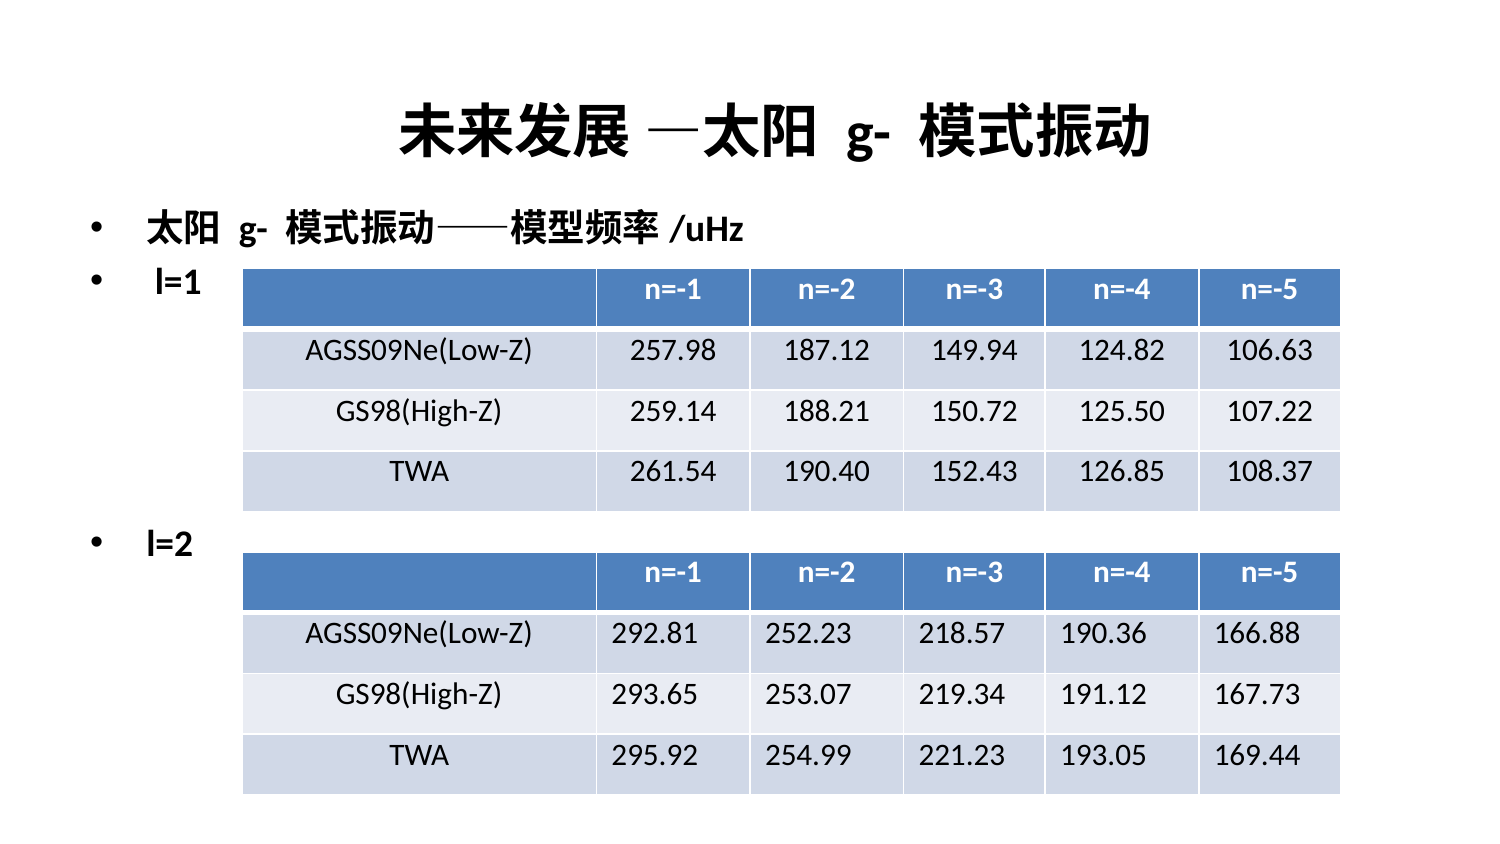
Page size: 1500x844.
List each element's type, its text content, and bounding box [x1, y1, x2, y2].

table_cell 126.85 [1046, 452, 1198, 511]
table_cell AGSS09Ne(Low-Z) [243, 615, 596, 673]
table_cell GS98(High-Z) [243, 391, 596, 450]
table_cell 106.63 [1200, 332, 1340, 389]
table_cell 125.50 [1046, 391, 1198, 450]
table_cell GS98(High-Z) [243, 674, 596, 733]
table_cell 254.99 [751, 735, 903, 794]
table_cell 152.43 [904, 452, 1044, 511]
table_cell 190.40 [751, 452, 903, 511]
table_header n=-4 [1046, 553, 1198, 610]
table_cell 295.92 [597, 735, 749, 794]
table_cell 193.05 [1046, 735, 1198, 794]
table_cell 261.54 [597, 452, 749, 511]
table_header n=-3 [904, 553, 1044, 610]
table_cell 257.98 [597, 332, 749, 389]
table_header [243, 553, 596, 610]
table_header [243, 269, 596, 326]
table_cell 221.23 [904, 735, 1044, 794]
table_header n=-2 [751, 269, 903, 326]
table_cell 191.12 [1046, 674, 1198, 733]
list 太阳 g- 模式振动——模型频率/uHz l=1 l=2 [75, 196, 1425, 777]
text_box 未来发展 —太阳 g- 模式振动 [99, 58, 1450, 200]
table_cell AGSS09Ne(Low-Z) [243, 332, 596, 389]
table_cell 293.65 [597, 674, 749, 733]
table_cell 252.23 [751, 615, 903, 673]
table_header n=-5 [1200, 553, 1340, 610]
table_cell TWA [243, 452, 596, 511]
table_header n=-5 [1200, 269, 1340, 326]
table_header n=-2 [751, 553, 903, 610]
table_cell 166.88 [1200, 615, 1340, 673]
table_cell 218.57 [904, 615, 1044, 673]
table_cell 292.81 [597, 615, 749, 673]
table_cell 219.34 [904, 674, 1044, 733]
table_header n=-1 [597, 553, 749, 610]
table_cell TWA [243, 735, 596, 794]
table_cell 124.82 [1046, 332, 1198, 389]
table_cell 108.37 [1200, 452, 1340, 511]
table_cell 259.14 [597, 391, 749, 450]
table_cell 149.94 [904, 332, 1044, 389]
table_cell 190.36 [1046, 615, 1198, 673]
table_header n=-1 [597, 269, 749, 326]
table_cell 188.21 [751, 391, 903, 450]
table_cell 169.44 [1200, 735, 1340, 794]
table_header n=-4 [1046, 269, 1198, 326]
table_cell 187.12 [751, 332, 903, 389]
table_cell 107.22 [1200, 391, 1340, 450]
table_header n=-3 [904, 269, 1044, 326]
table_cell 167.73 [1200, 674, 1340, 733]
table_cell 253.07 [751, 674, 903, 733]
table_cell 150.72 [904, 391, 1044, 450]
